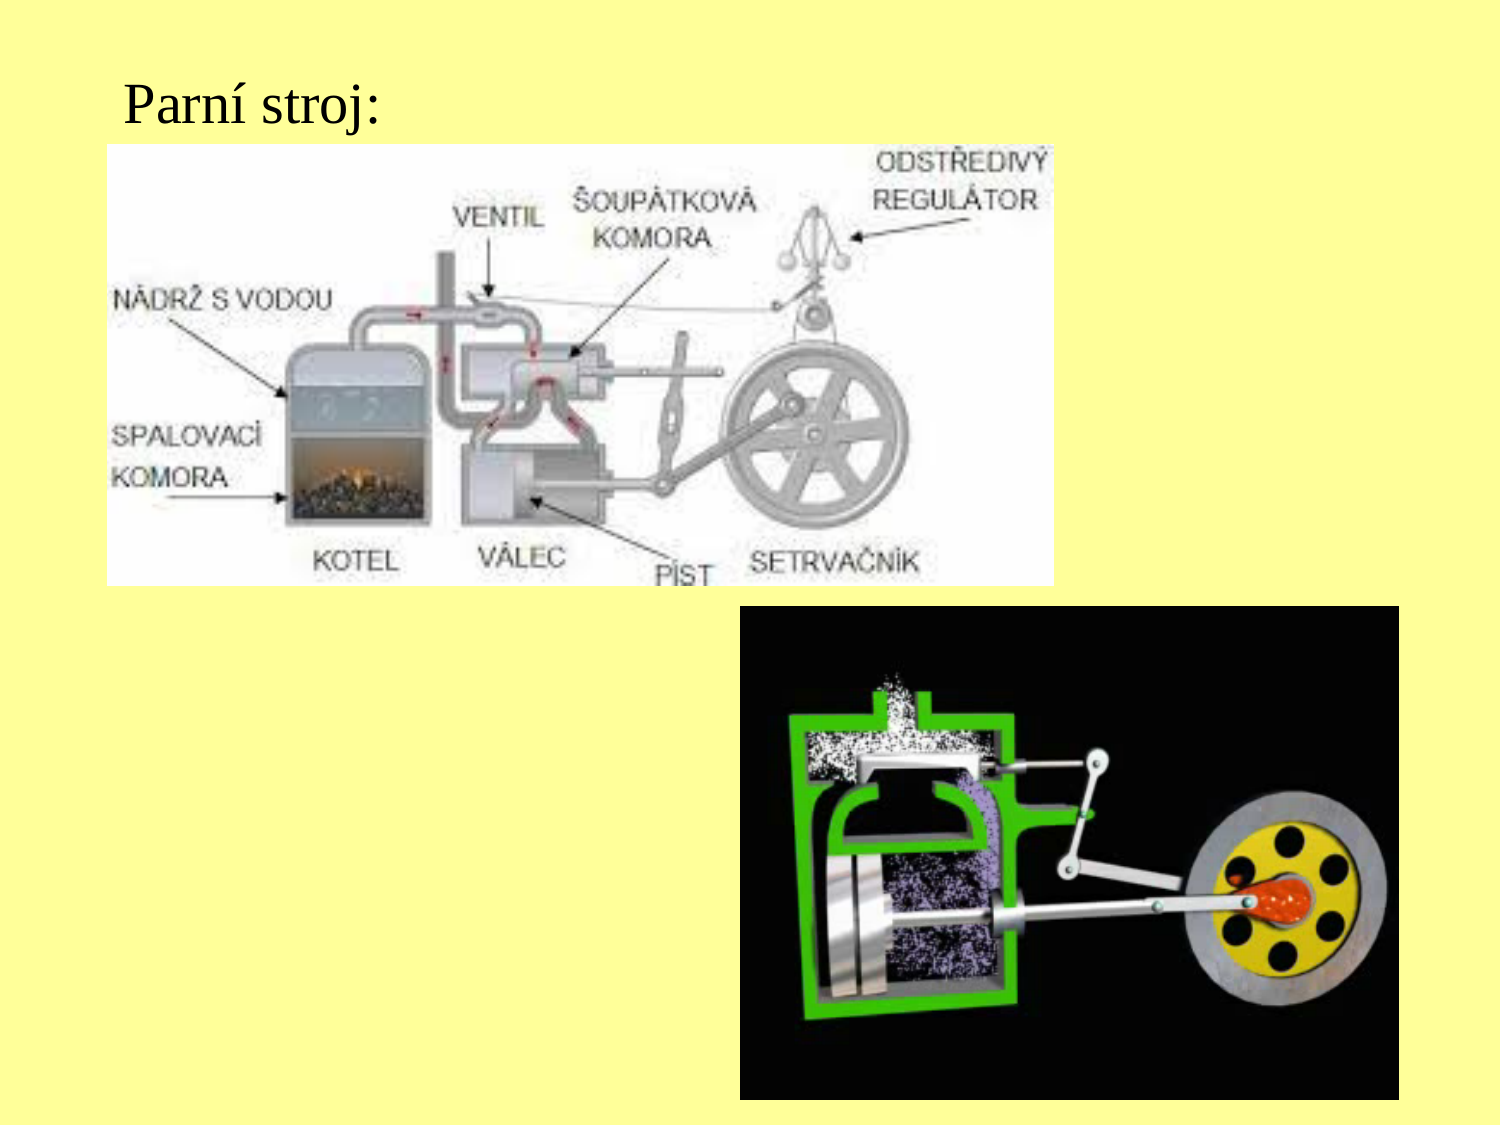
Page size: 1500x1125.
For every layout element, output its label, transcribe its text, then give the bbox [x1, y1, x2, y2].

picture [107, 144, 1054, 586]
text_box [739, 605, 1400, 1101]
text_box Parní stroj: [109, 58, 397, 143]
